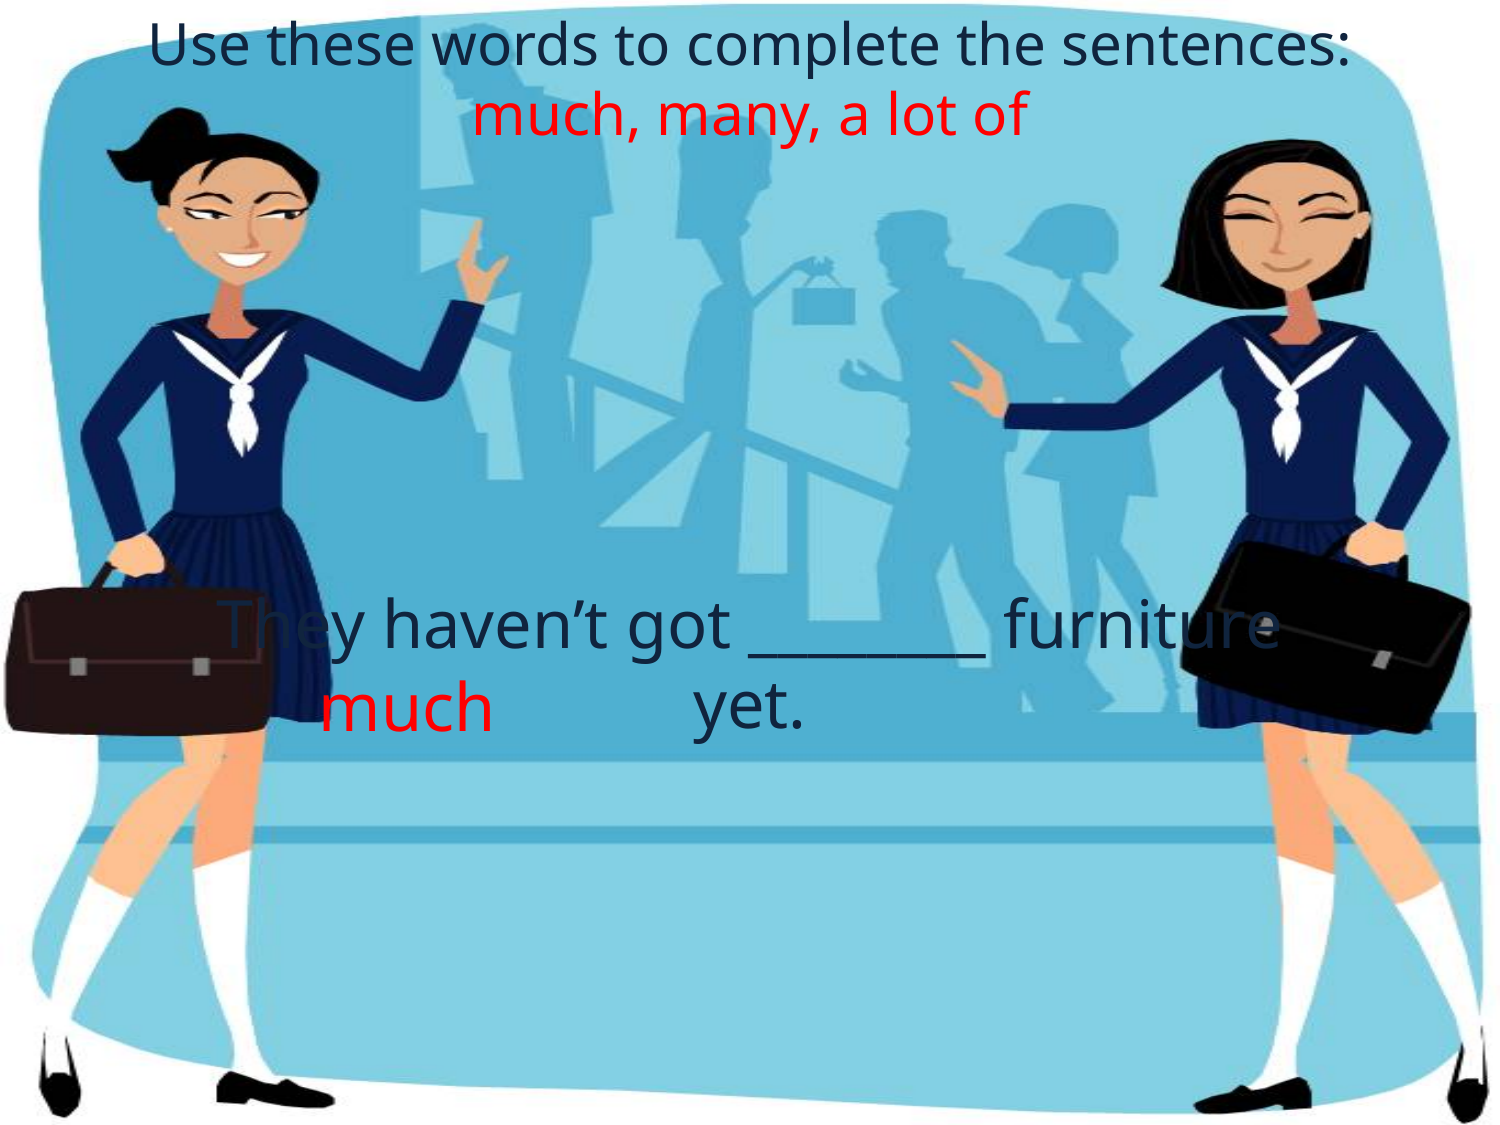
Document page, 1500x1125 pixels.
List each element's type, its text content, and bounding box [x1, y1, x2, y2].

picture [0, 225, 1500, 1125]
text_box Use these words to complete the sentences: much, many, a lot of [0, 0, 1500, 225]
text_box much [159, 656, 656, 752]
text_box They haven’t got ________ furniture yet. [182, 574, 1317, 749]
